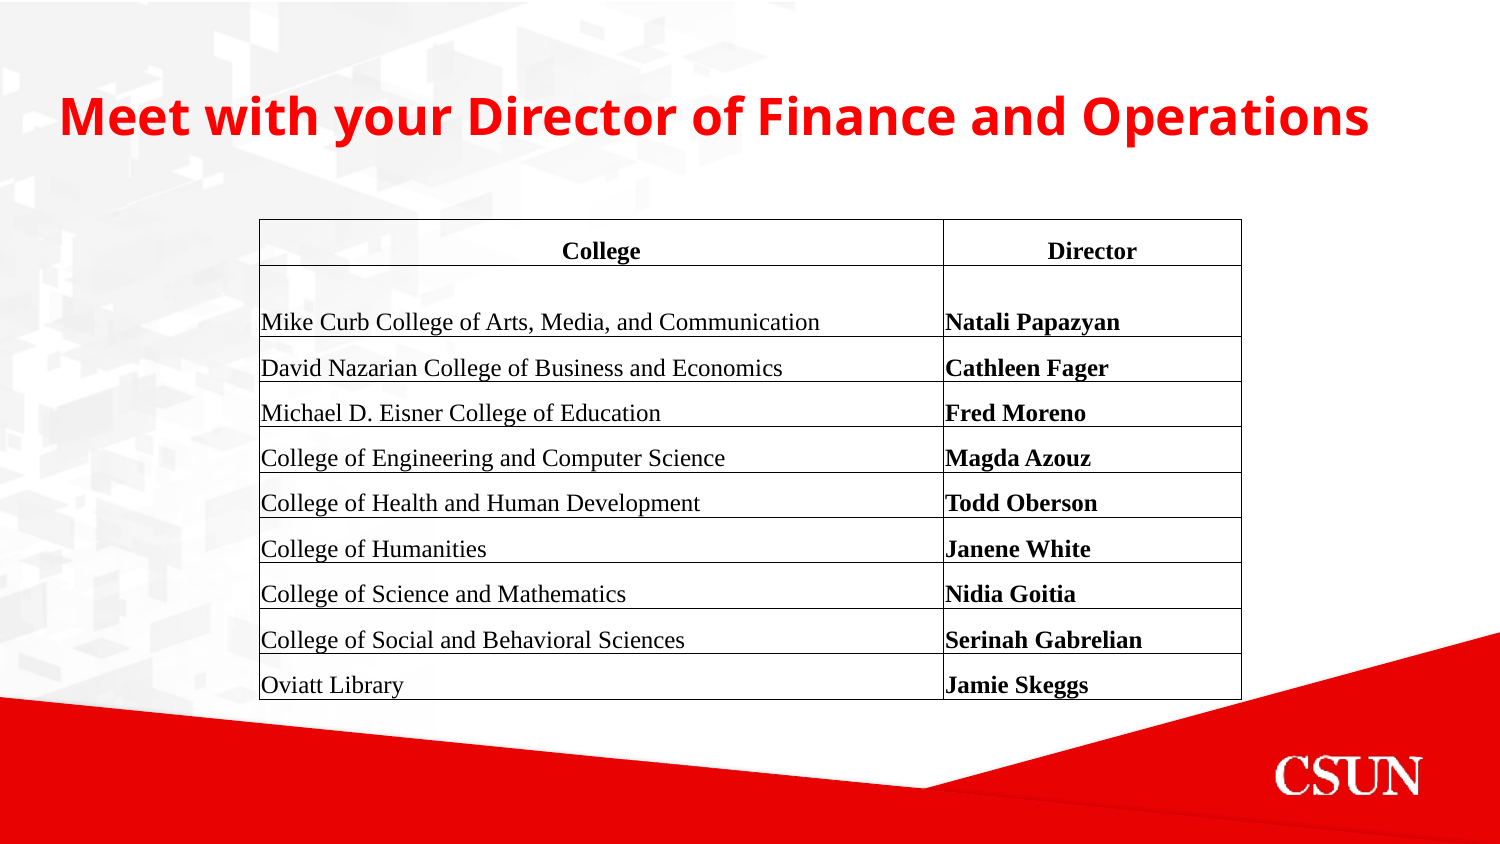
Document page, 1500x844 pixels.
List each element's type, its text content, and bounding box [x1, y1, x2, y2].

table_cell Natali Papazyan [944, 266, 1241, 336]
table_cell David Nazarian College of Business and Economics [260, 337, 943, 381]
table_cell Nidia Goitia [944, 563, 1241, 608]
table_header College [260, 220, 943, 265]
table_cell College of Health and Human Development [260, 473, 943, 517]
table_cell Janene White [944, 518, 1241, 562]
title Meet with your Director of Finance and Operations [43, 45, 1394, 186]
table_cell College of Engineering and Computer Science [260, 427, 943, 472]
table_cell College of Social and Behavioral Sciences [260, 609, 943, 653]
table_cell College of Science and Mathematics [260, 563, 943, 608]
table_cell Michael D. Eisner College of Education [260, 382, 943, 426]
table_header Director [944, 220, 1241, 265]
picture [1274, 745, 1425, 803]
table_cell Jamie Skeggs [944, 654, 1241, 699]
table_cell Fred Moreno [944, 382, 1241, 426]
table_cell Serinah Gabrelian [944, 609, 1241, 653]
table_cell Mike Curb College of Arts, Media, and Communication [260, 266, 943, 336]
table_cell Cathleen Fager [944, 337, 1241, 381]
table_cell Magda Azouz [944, 427, 1241, 472]
picture [0, 2, 899, 786]
table_cell Oviatt Library [260, 654, 943, 699]
table_cell College of Humanities [260, 518, 943, 562]
table_cell Todd Oberson [944, 473, 1241, 517]
